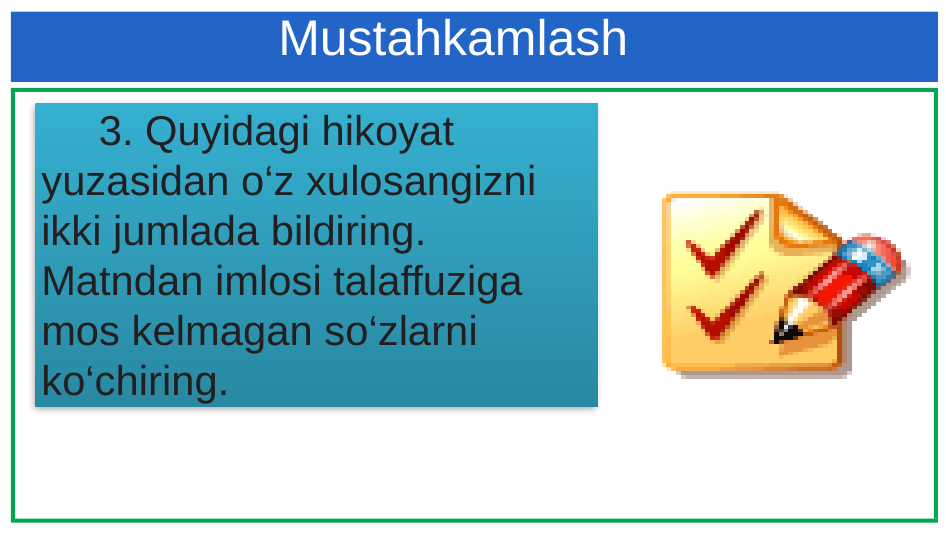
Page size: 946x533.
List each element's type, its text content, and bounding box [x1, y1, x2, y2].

list 3. Quyidagi hikoyat yuzasidan o‘z xulosangizni ikki jumlada bildiring. Matndan imlosi talaffuziga mos kelmagan so‘zlarni ko‘chiring. [35, 103, 598, 407]
title Mustahkamlash [10, 5, 897, 67]
picture [661, 190, 911, 379]
